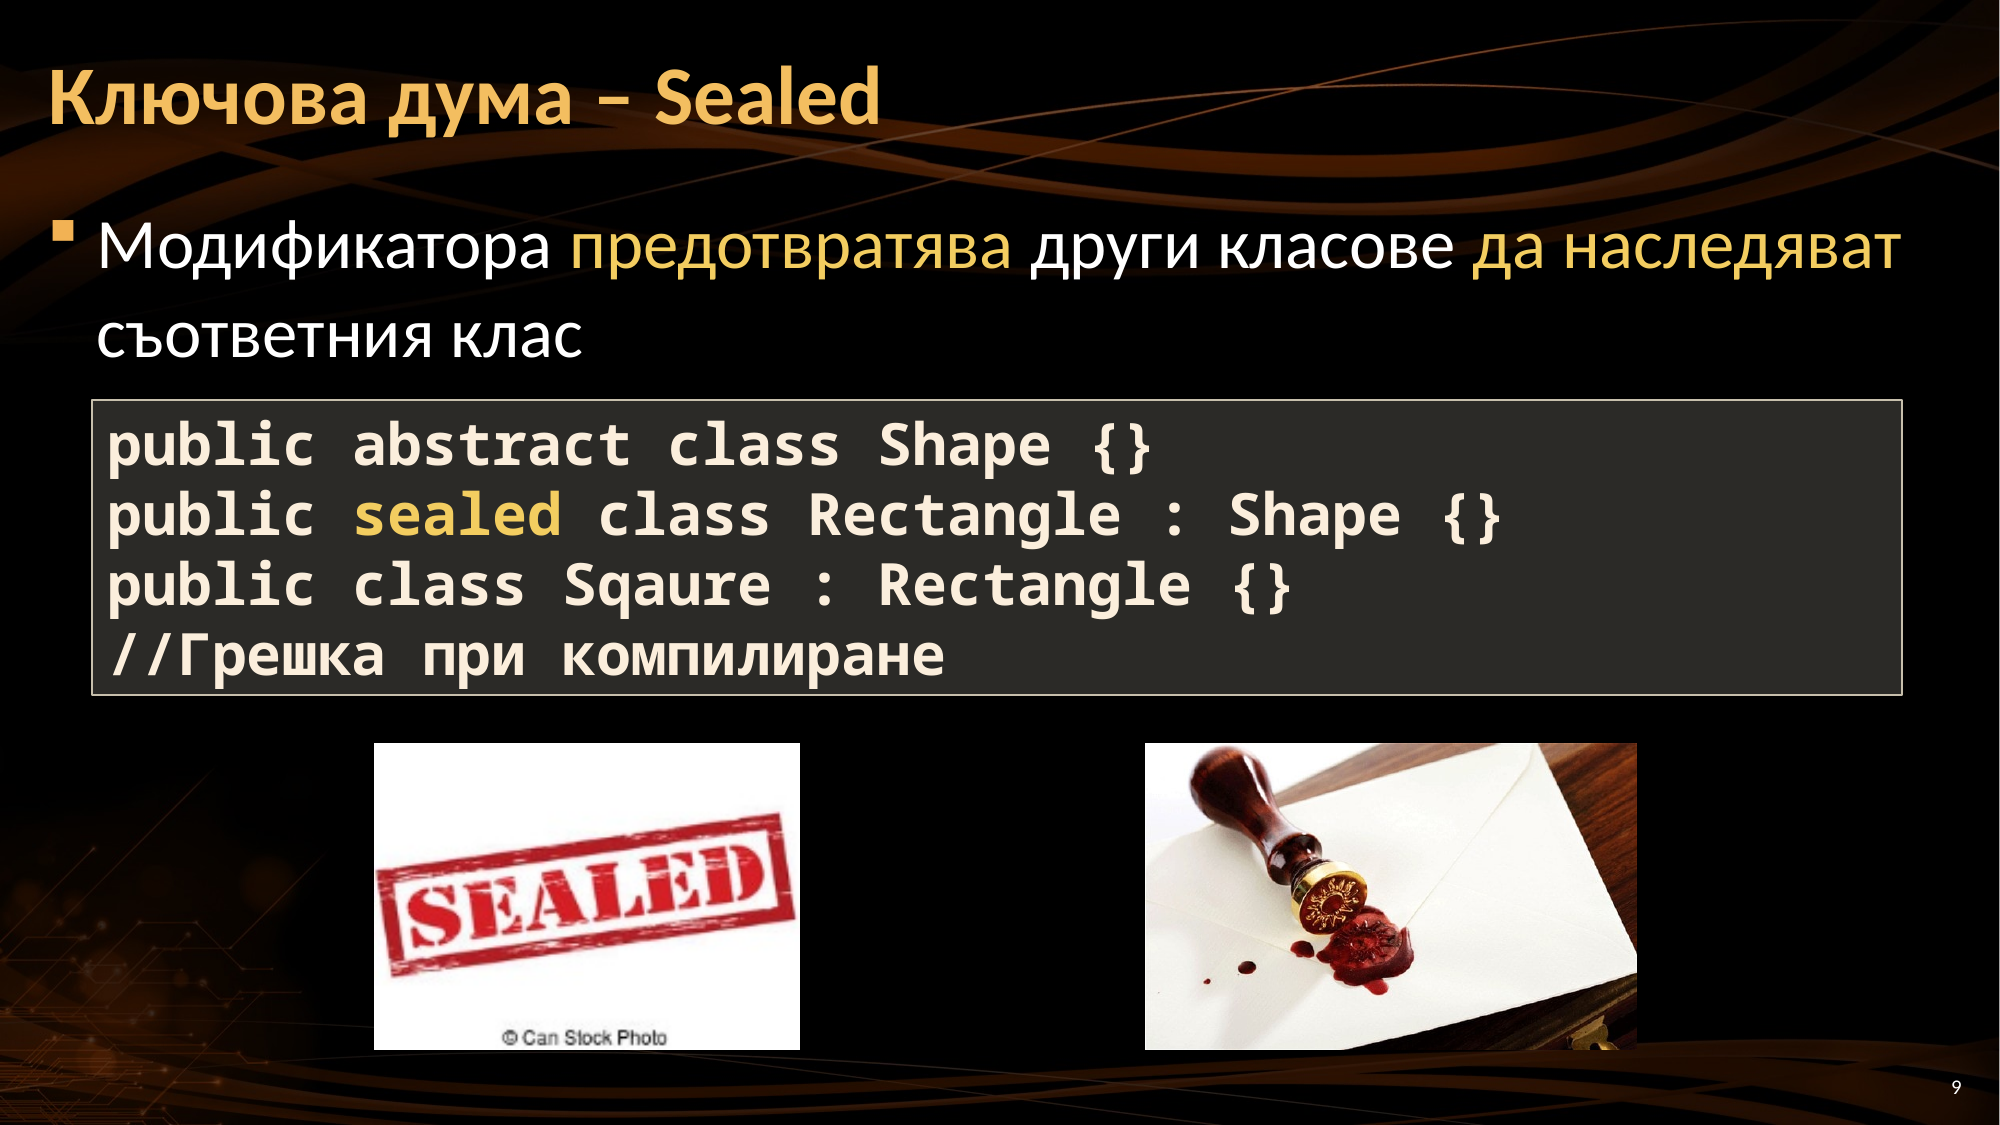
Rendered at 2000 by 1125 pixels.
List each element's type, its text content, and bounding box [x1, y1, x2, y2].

text_box public abstract class Shape {} public sealed class Rectangle : Shape {} public class Sqaure : Rectangle {} //Грешка при компилиране [92, 399, 1903, 695]
slide_number 9 [1897, 1070, 1968, 1103]
title Ключова дума – Sealed [30, 6, 1968, 189]
picture [0, 0, 2000, 1125]
list Модификатора предотвратява други класове да наследяват съответния клас [29, 187, 1966, 1102]
